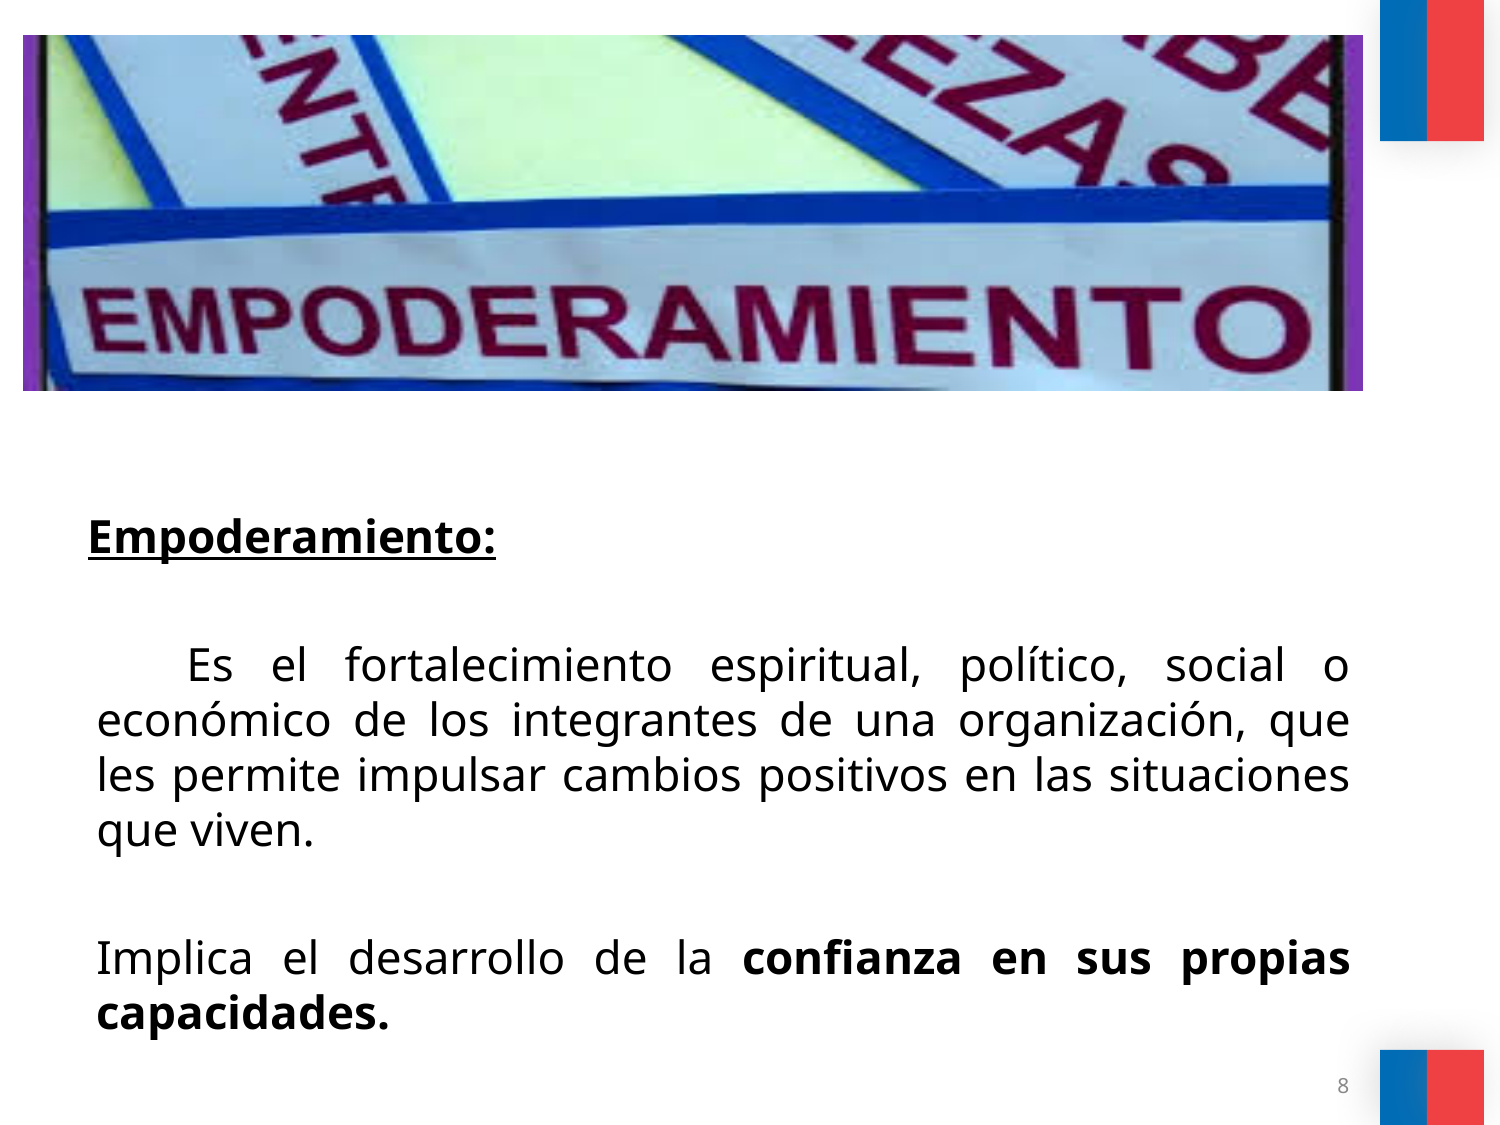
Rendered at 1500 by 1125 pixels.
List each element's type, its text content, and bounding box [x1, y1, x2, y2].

slide_number 8 [1014, 1070, 1365, 1103]
list Empoderamiento: Es el fortalecimiento espiritual, político, social o económico de los integrantes de una organización, que les permite impulsar cambios positivos en las situaciones que viven. Implica el desarrollo de la confianza en sus propias capacidades. [24, 242, 1367, 1091]
picture [23, 34, 1363, 391]
